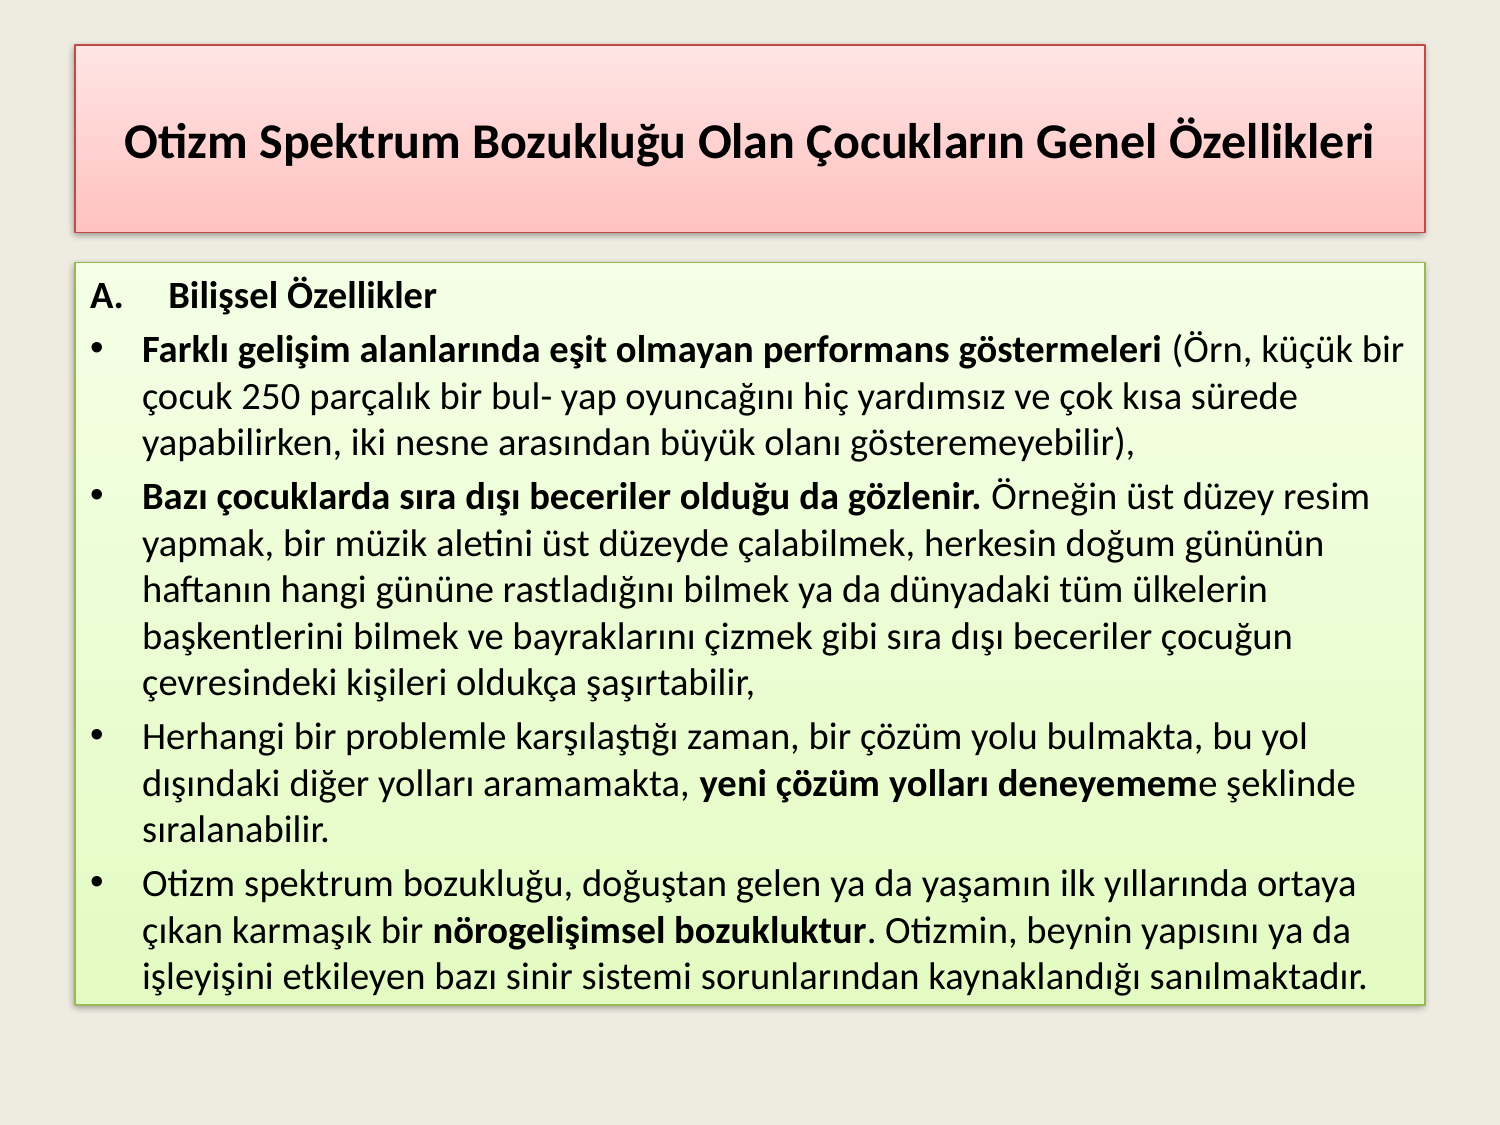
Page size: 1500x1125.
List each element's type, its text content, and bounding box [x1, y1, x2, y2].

title Otizm Spektrum Bozukluğu Olan Çocukların Genel Özellikleri [74, 44, 1426, 233]
list Bilişsel Özellikler Farklı gelişim alanlarında eşit olmayan performans göstermeleri (Örn, küçük bir çocuk 250 parçalık bir bul- yap oyuncağını hiç yardımsız ve çok kısa sürede yapabilirken, iki nesne arasından büyük olanı gösteremeyebilir), Bazı çocuklarda sıra dışı beceriler olduğu da gözlenir. Örneğin üst düzey resim yapmak, bir müzik aletini üst düzeyde çalabilmek, herkesin doğum gününün haftanın hangi gününe rastladığını bilmek ya da dünyadaki tüm ülkelerin başkentlerini bilmek ve bayraklarını çizmek gibi sıra dışı beceriler çocuğun çevresindeki kişileri oldukça şaşırtabilir, Herhangi bir problemle karşılaştığı zaman, bir çözüm yolu bulmakta, bu yol dışındaki diğer yolları aramamakta, yeni çözüm yolları deneyememe şeklinde sıralanabilir. Otizm spektrum bozukluğu, doğuştan gelen ya da yaşamın ilk yıllarında ortaya çıkan karmaşık bir nörogelişimsel bozukluktur. Otizmin, beynin yapısını ya da işleyişini etkileyen bazı sinir sistemi sorunlarından kaynaklandığı sanılmaktadır. [74, 262, 1426, 1006]
